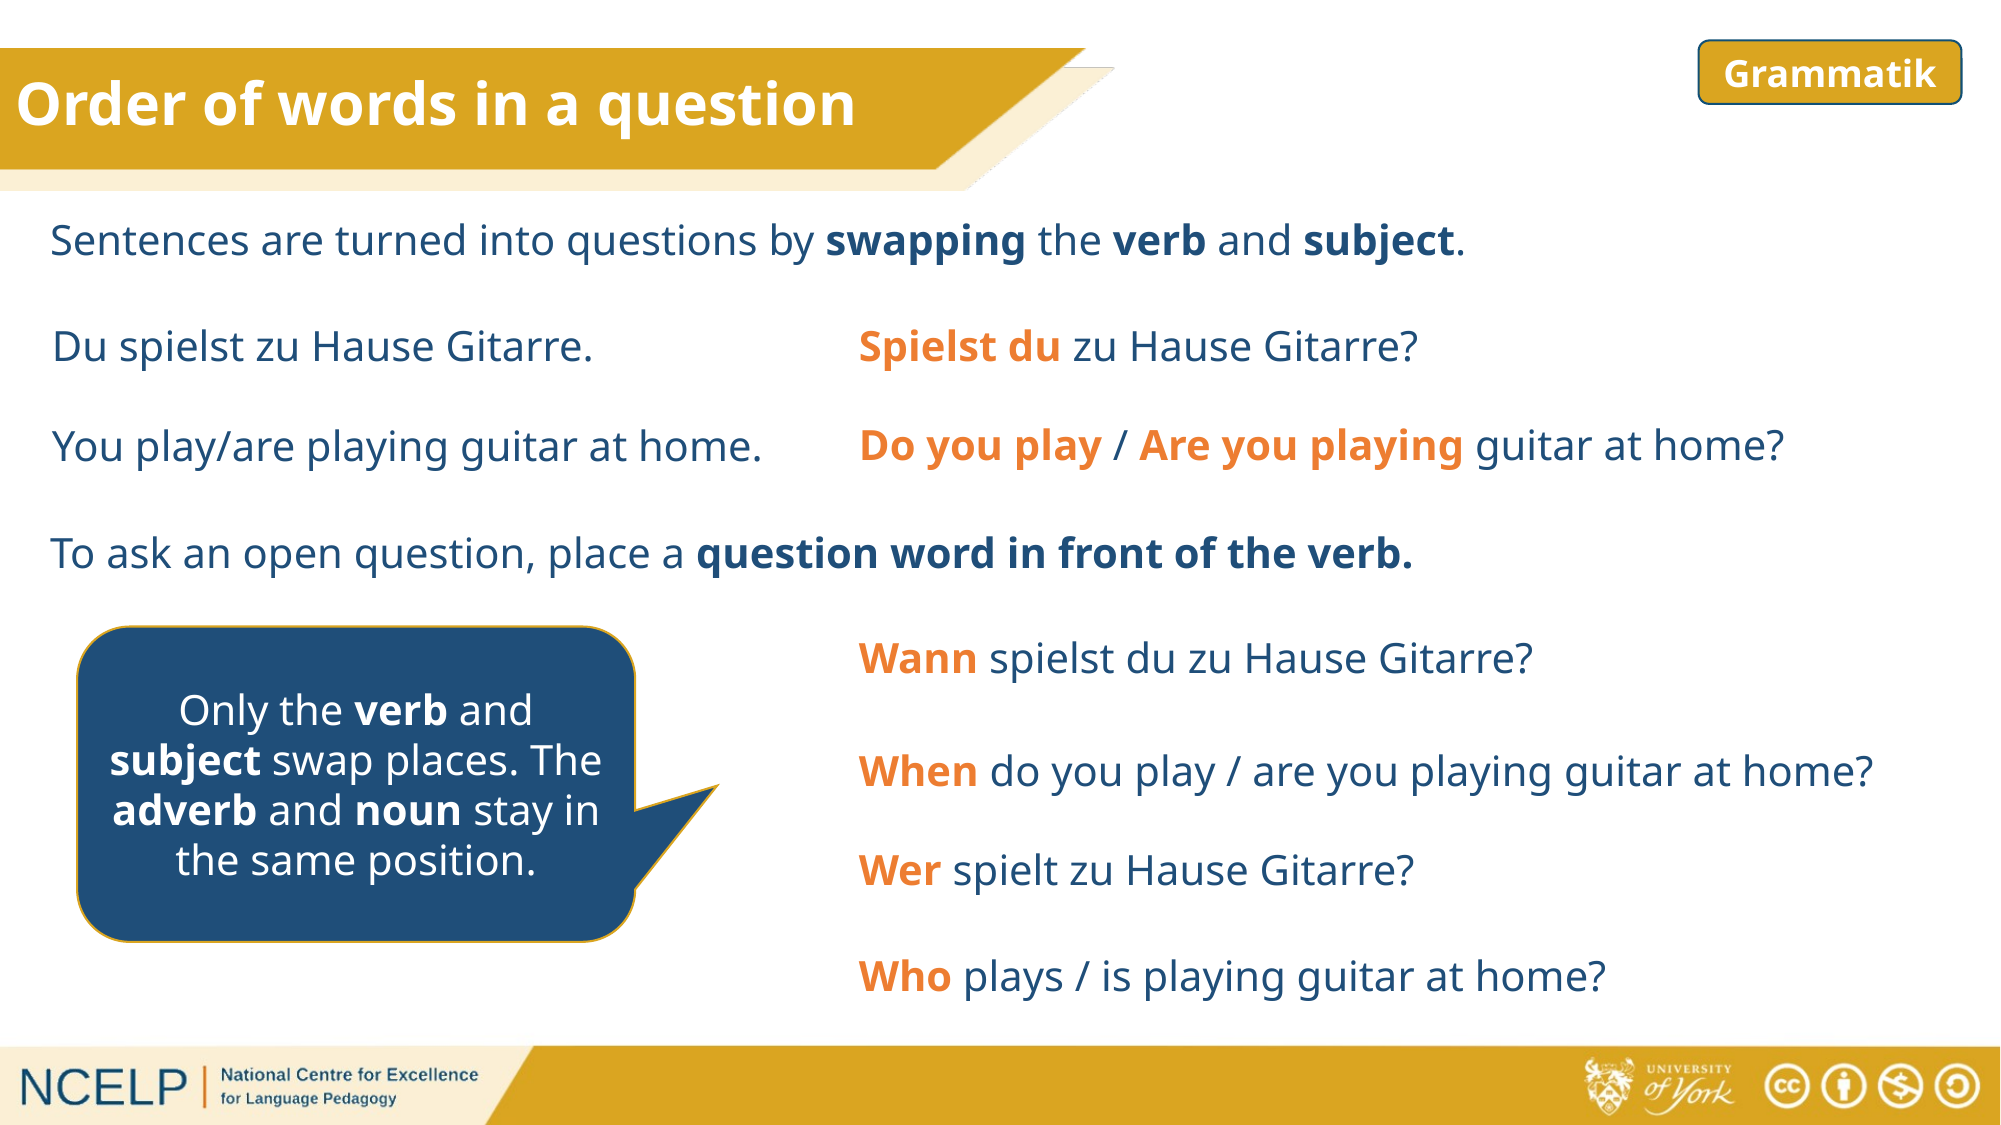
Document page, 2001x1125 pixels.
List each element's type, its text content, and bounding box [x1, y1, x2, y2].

text_box Do you play / Are you playing guitar at home? [844, 411, 1962, 477]
text_box You play/are playing guitar at home. [37, 412, 830, 478]
text_box Spielst du zu Hause Gitarre? [843, 312, 1486, 378]
picture [0, 0, 2001, 1125]
text_box Sentences are turned into questions by swapping the verb and subject. [35, 206, 1962, 272]
text_box To ask an open question, place a question word in front of the verb. [35, 519, 1962, 584]
text_box Wer spielt zu Hause Gitarre? [843, 836, 1699, 902]
text_box Who plays / is playing guitar at home? [843, 942, 1875, 1008]
text_box When do you play / are you playing guitar at home? [844, 737, 1962, 802]
text_box Grammatik [1697, 39, 1963, 105]
text_box Du spielst zu Hause Gitarre. [37, 312, 680, 378]
text_box Wann spielst du zu Hause Gitarre? [843, 624, 1699, 690]
text_box Only the verb and subject swap places. The adverb and noun stay in the same position. [76, 625, 720, 943]
